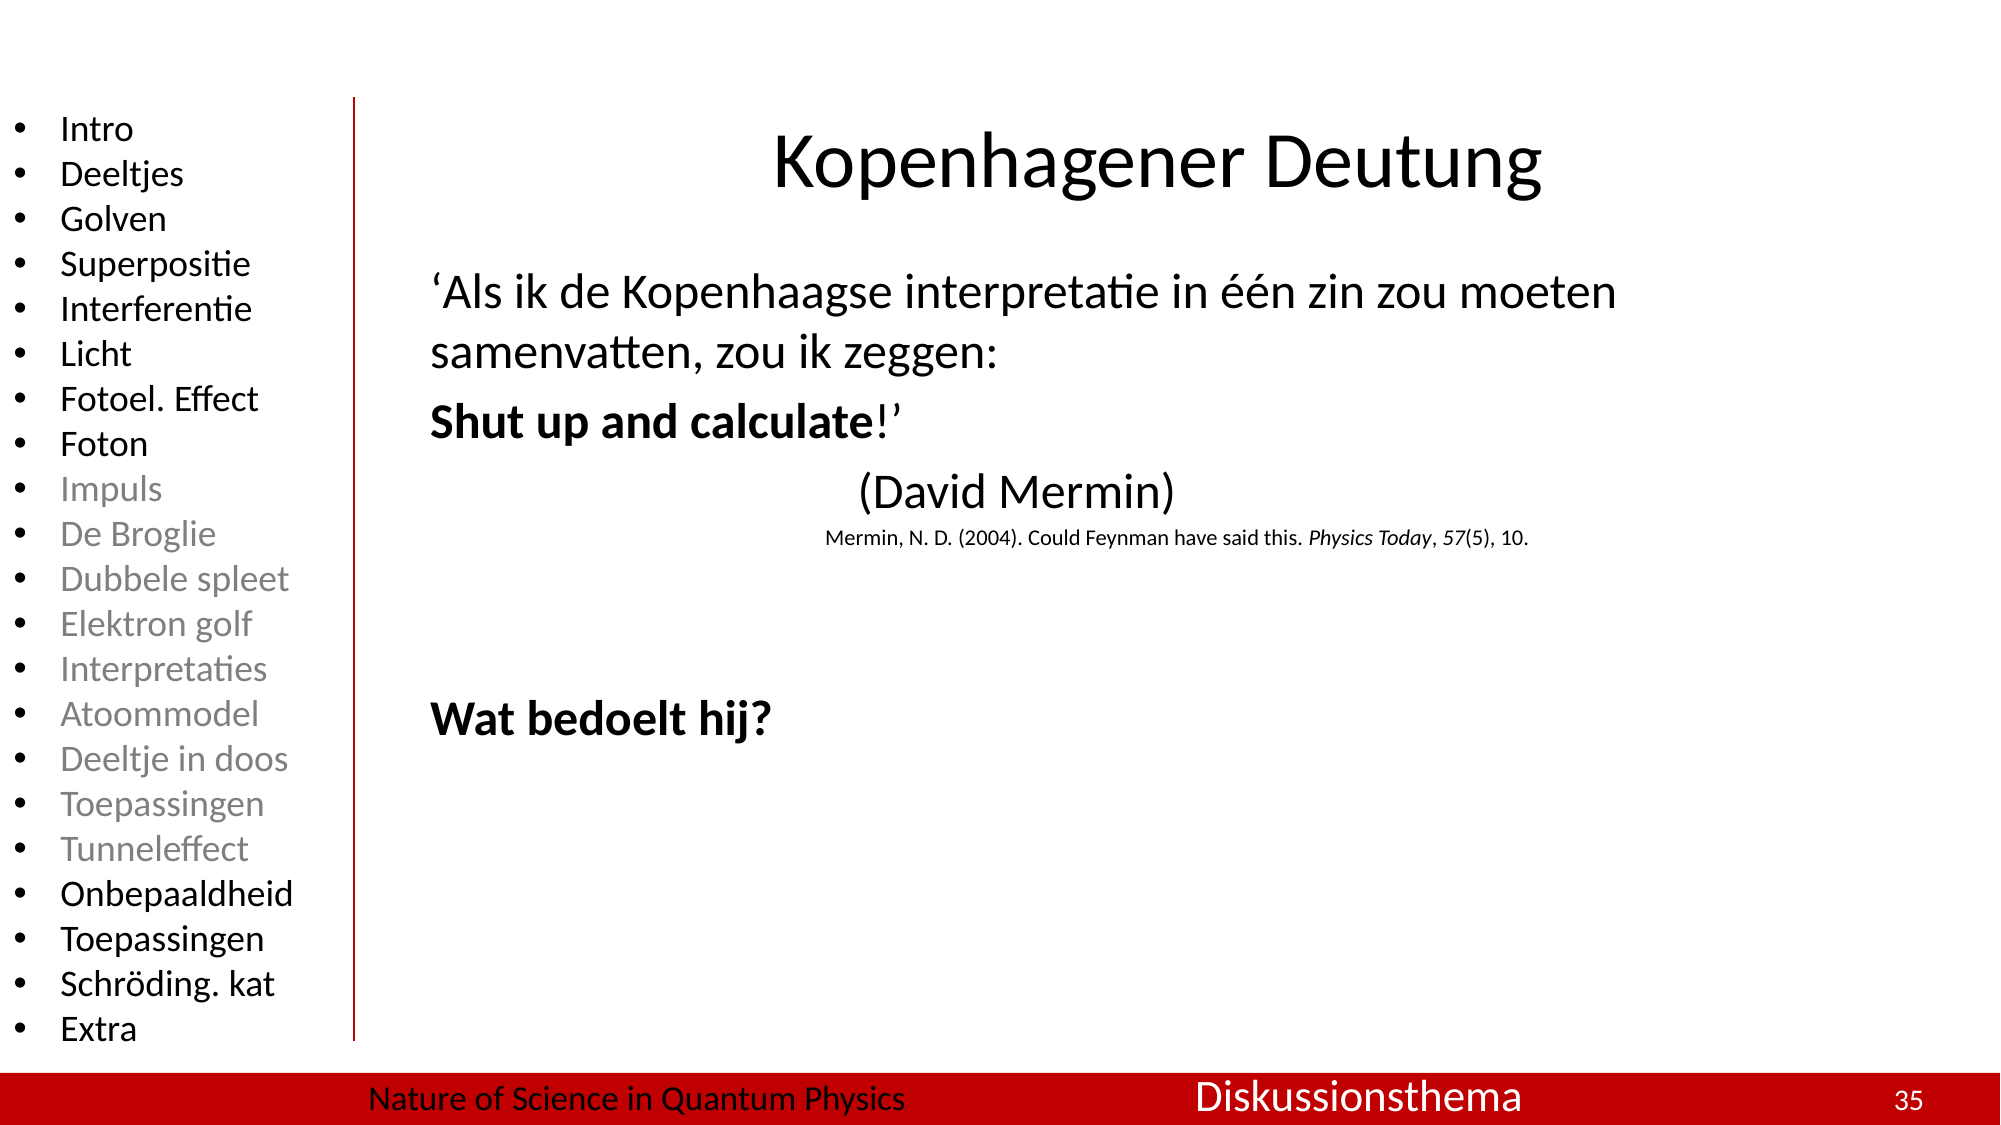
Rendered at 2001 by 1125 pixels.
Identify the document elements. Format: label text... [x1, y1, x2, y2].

text_box Diskussionsthema [1180, 1059, 1538, 1125]
list ‘Als ik de Kopenhaagse interpretatie in één zin zou moeten samenvatten, zou ik zeggen: Shut up and calculate!’ (David Mermin) Mermin, N. D. (2004). Could Feynman have said this. Physics Today, 57(5), 10. Wat bedoelt hij? [415, 250, 1839, 1035]
slide_number 35 [1538, 1067, 1940, 1125]
title Kopenhagener Deutung [415, 61, 1903, 250]
